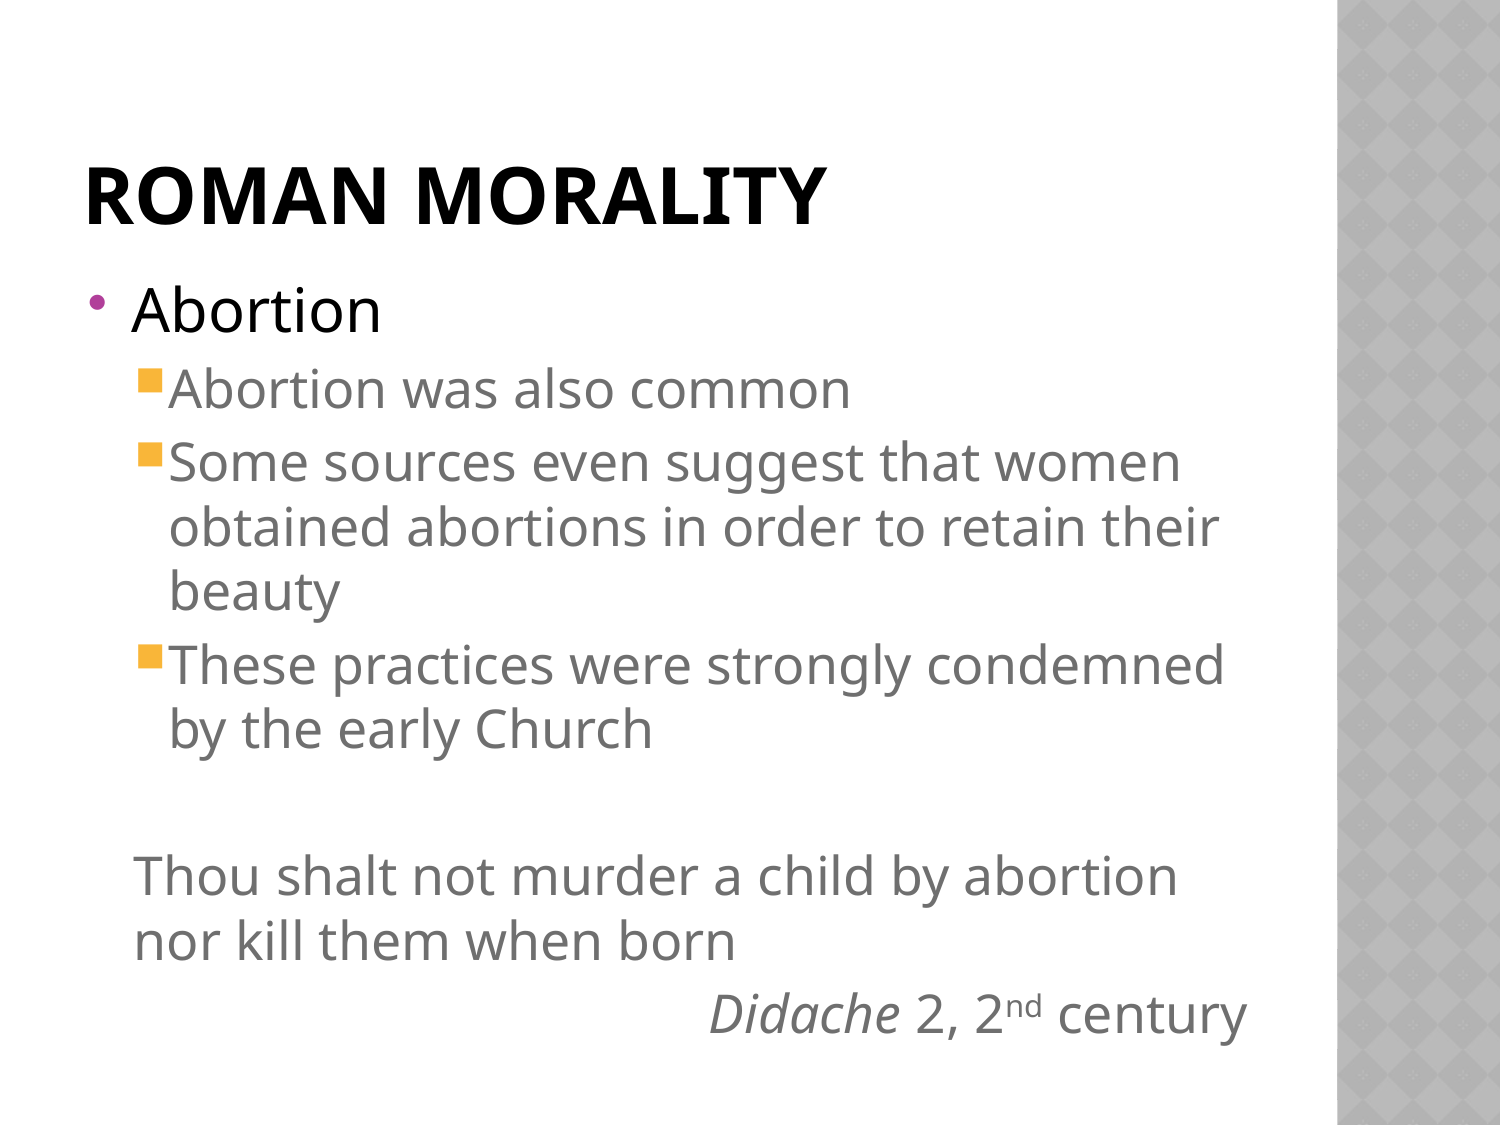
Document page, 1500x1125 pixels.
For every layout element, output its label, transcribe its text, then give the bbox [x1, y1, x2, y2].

title Roman Morality [75, 52, 1263, 240]
list Abortion Abortion was also common Some sources even suggest that women obtained abortions in order to retain their beauty These practices were strongly condemned by the early Church Thou shalt not murder a child by abortion nor kill them when born Didache 2, 2nd century [75, 264, 1263, 1059]
